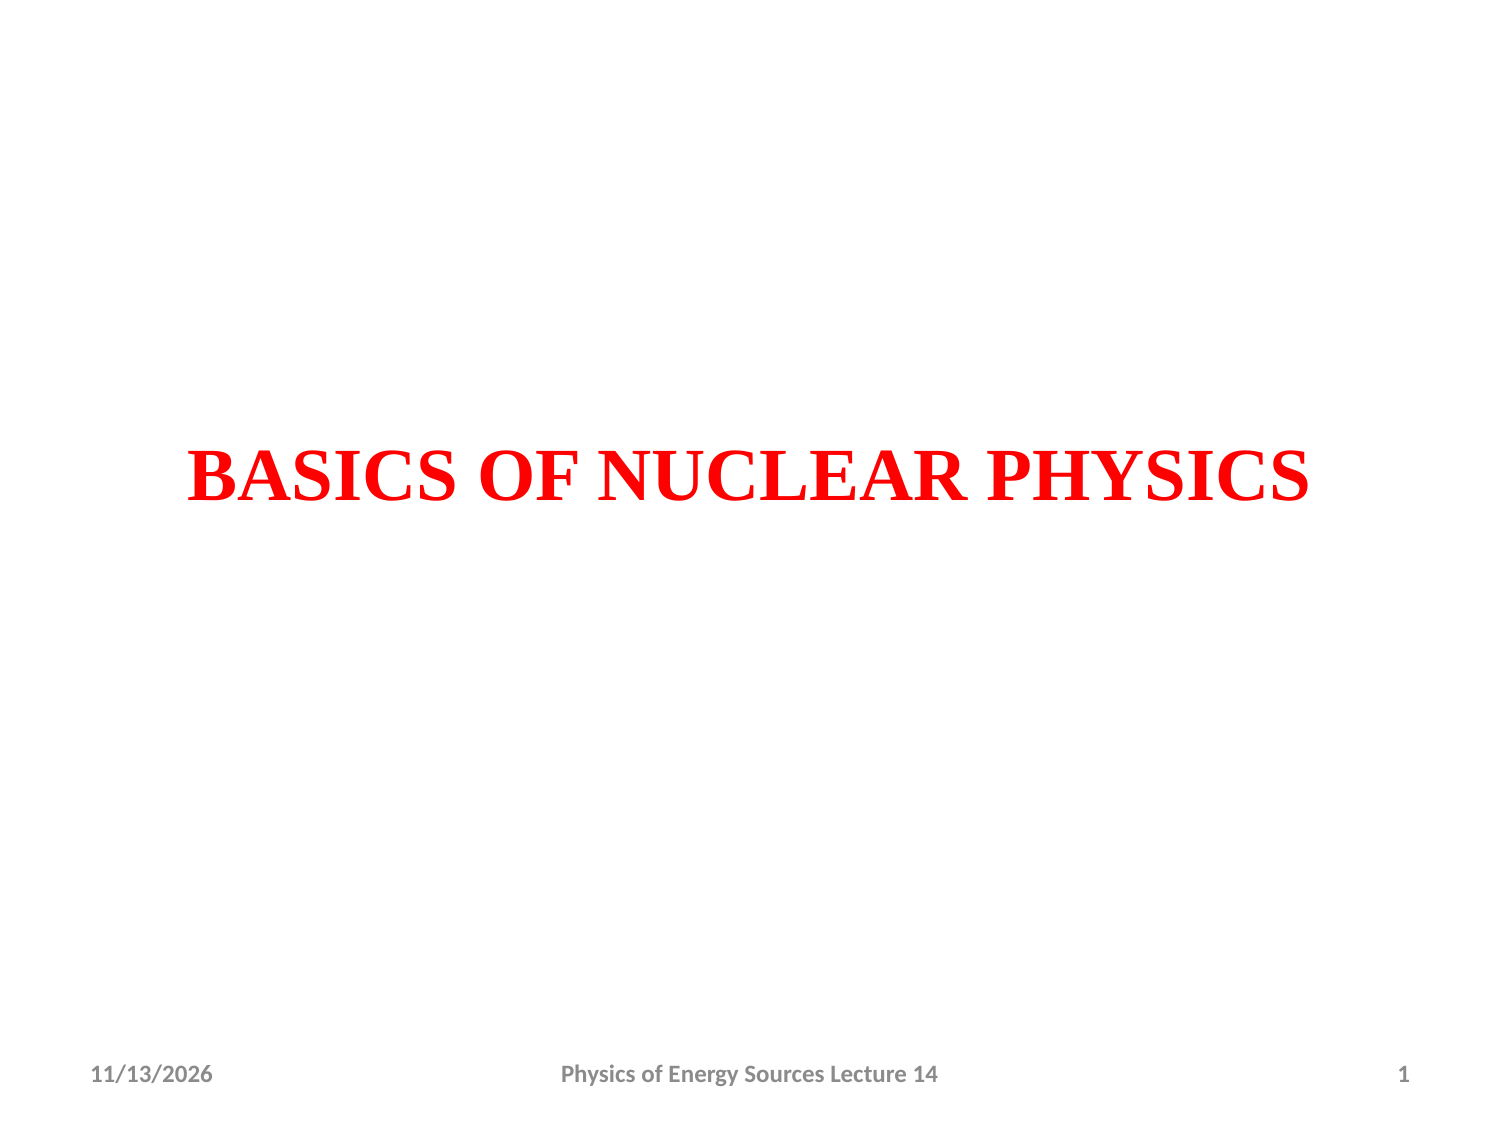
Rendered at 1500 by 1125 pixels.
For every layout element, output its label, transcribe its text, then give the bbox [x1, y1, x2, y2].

footer Physics of Energy Sources Lecture 14 [512, 1042, 988, 1103]
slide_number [75, 1042, 425, 1103]
title BASICS OF NUCLEAR PHYSICS [112, 349, 1388, 591]
slide_number 1 [1074, 1042, 1425, 1103]
